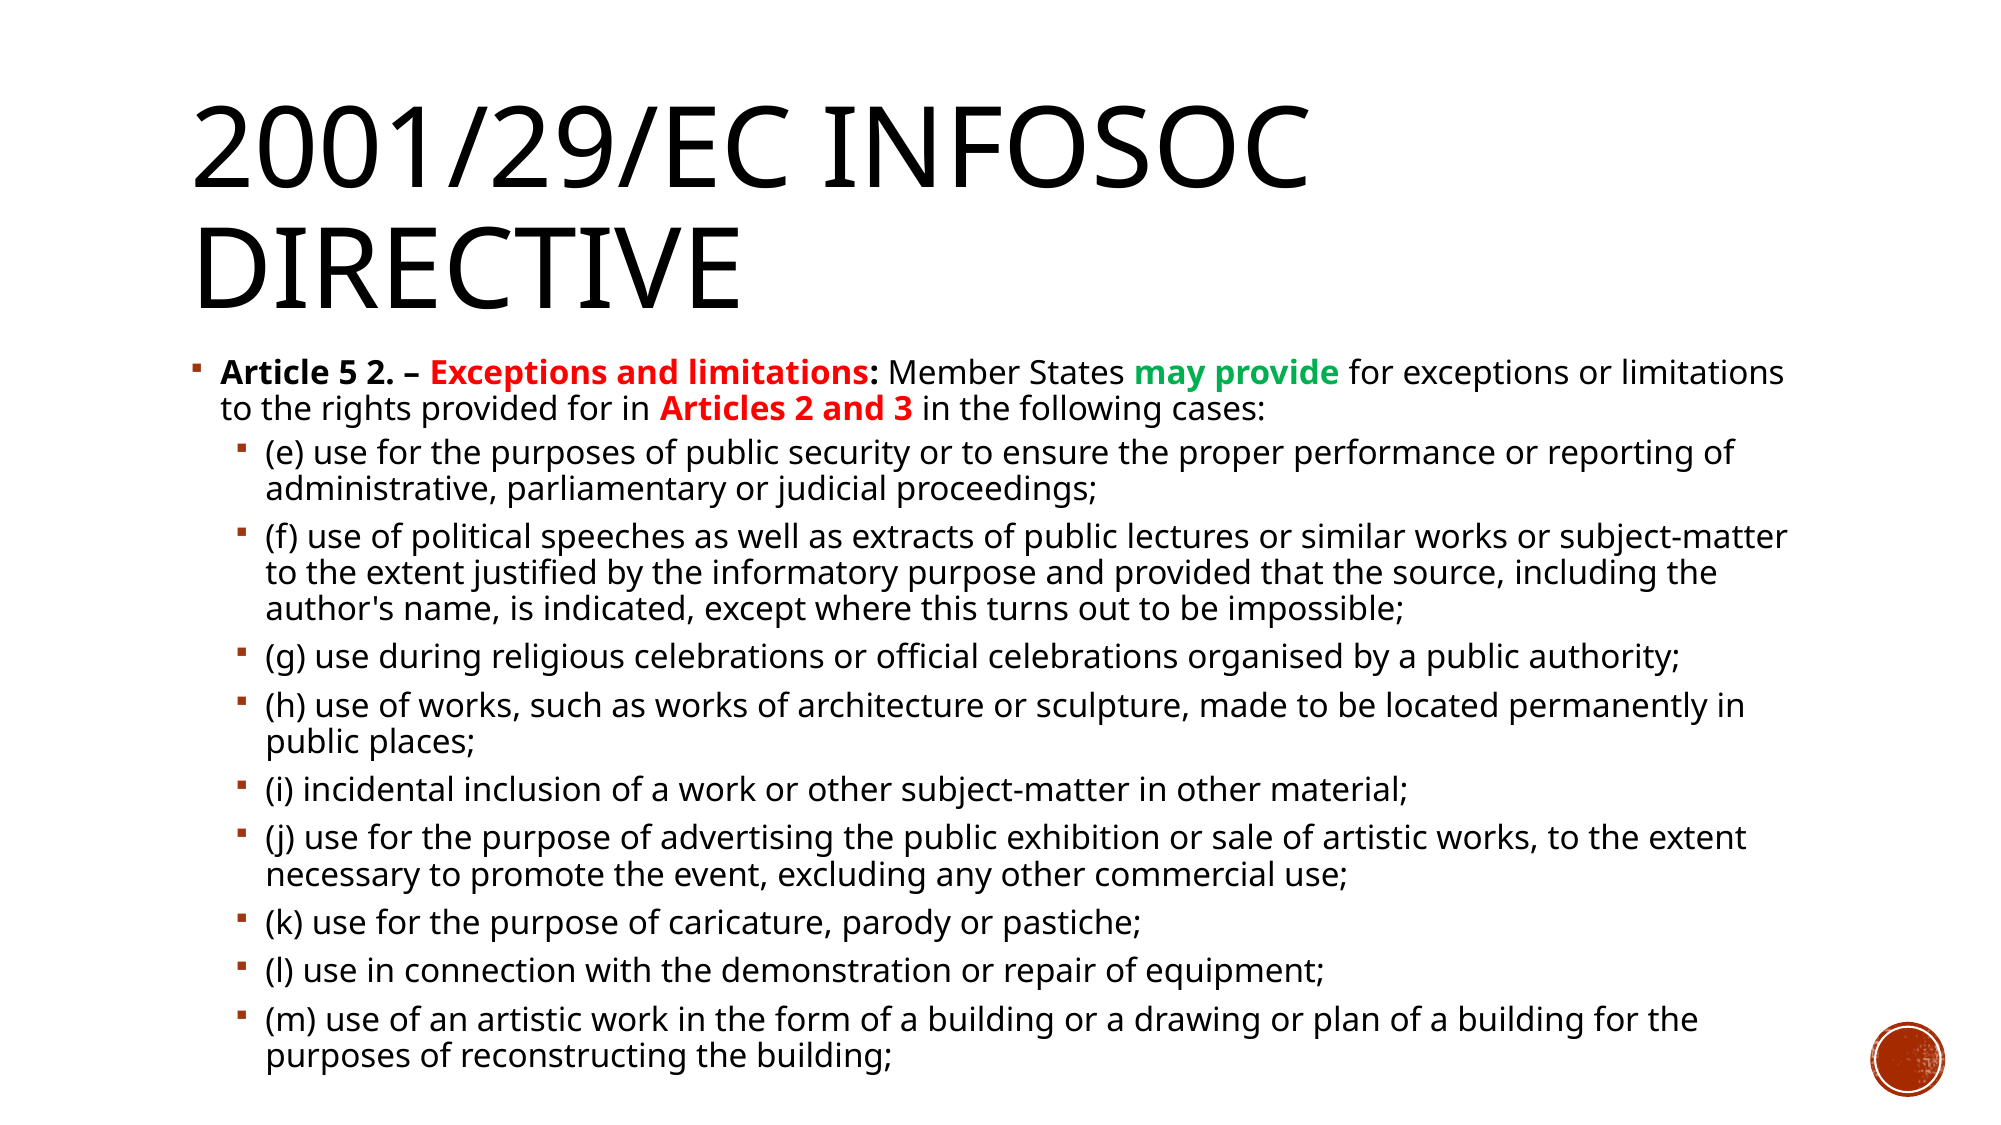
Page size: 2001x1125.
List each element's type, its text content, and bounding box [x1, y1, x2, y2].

list Article 5 2. – Exceptions and limitations: Member States may provide for exceptions or limitations to the rights provided for in Articles 2 and 3 in the following cases: (e) use for the purposes of public security or to ensure the proper performance or reporting of administrative, parliamentary or judicial proceedings; (f) use of political speeches as well as extracts of public lectures or similar works or subject-matter to the extent justified by the informatory purpose and provided that the source, including the author's name, is indicated, except where this turns out to be impossible; (g) use during religious celebrations or official celebrations organised by a public authority; (h) use of works, such as works of architecture or sculpture, made to be located permanently in public places; (i) incidental inclusion of a work or other subject-matter in other material; (j) use for the purpose of advertising the public exhibition or sale of artistic works, to the extent necessary to promote the event, excluding any other commercial use; (k) use for the purpose of caricature, parody or pastiche; (l) use in connection with the demonstration or repair of equipment; (m) use of an artistic work in the form of a building or a drawing or plan of a building for the purposes of reconstructing the building; [175, 348, 1826, 1013]
title 2001/29/EC Infosoc Directive [175, 79, 1826, 344]
